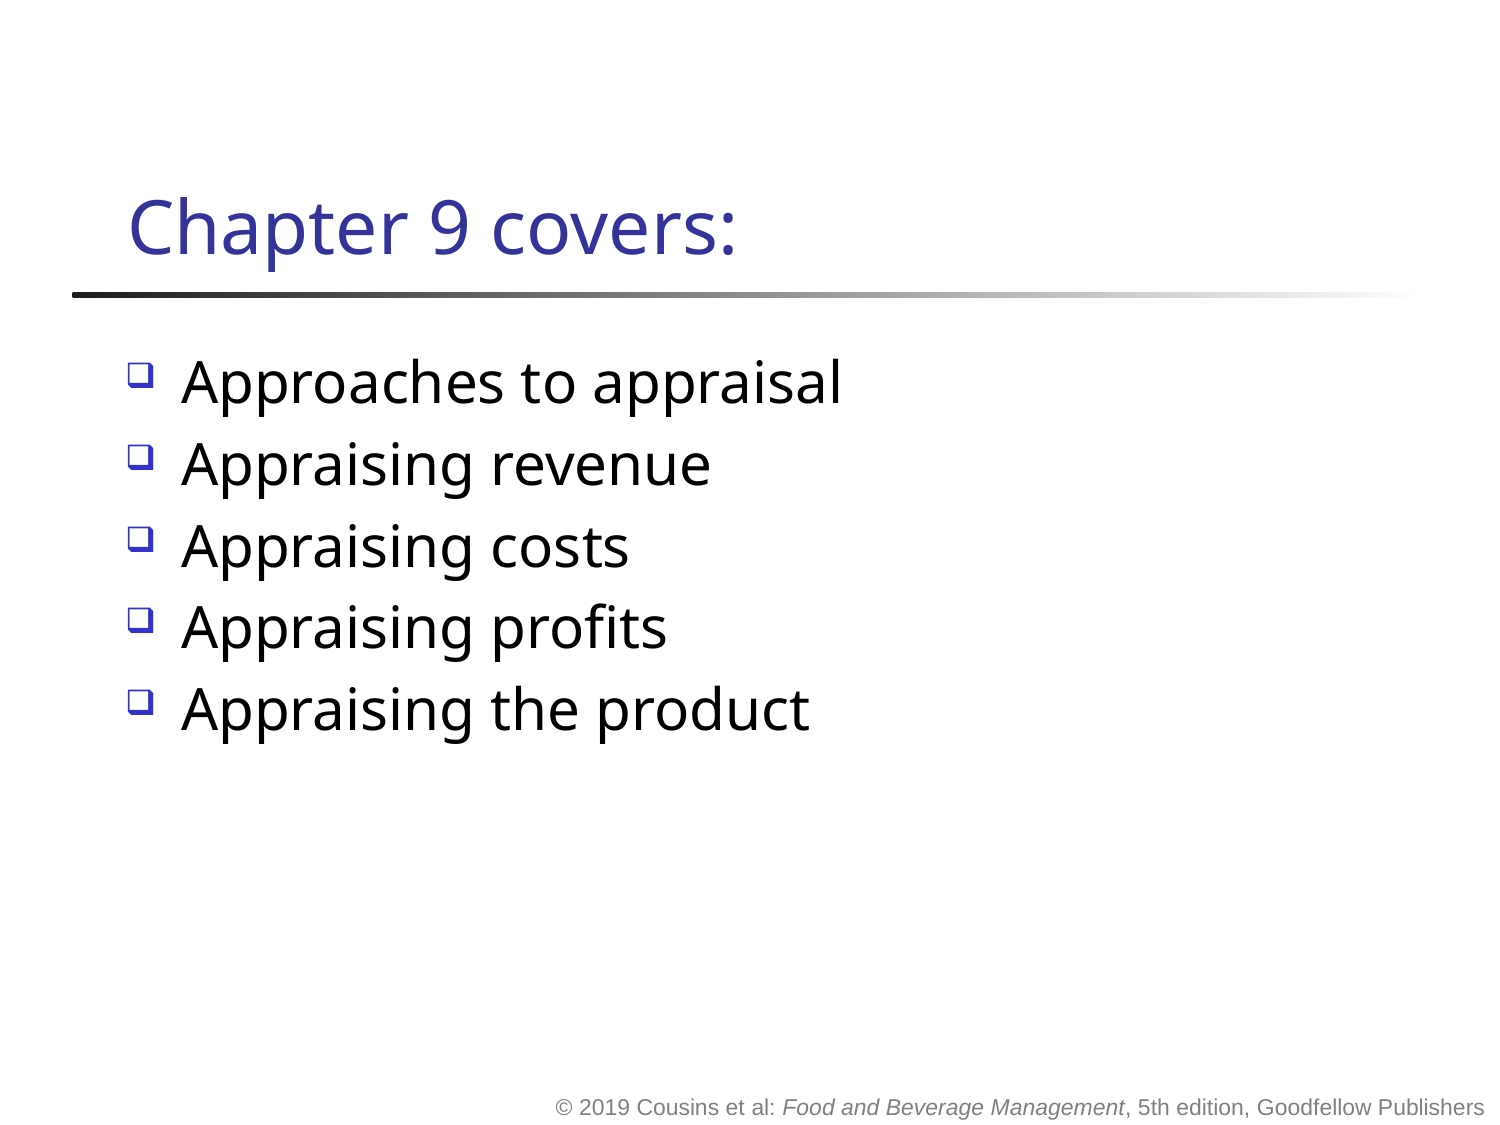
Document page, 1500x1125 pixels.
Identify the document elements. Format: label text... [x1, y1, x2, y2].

title Chapter 9 covers: [112, 90, 1391, 278]
list Approaches to appraisal Appraising revenue Appraising costs Appraising profits Appraising the product [109, 338, 1385, 1014]
